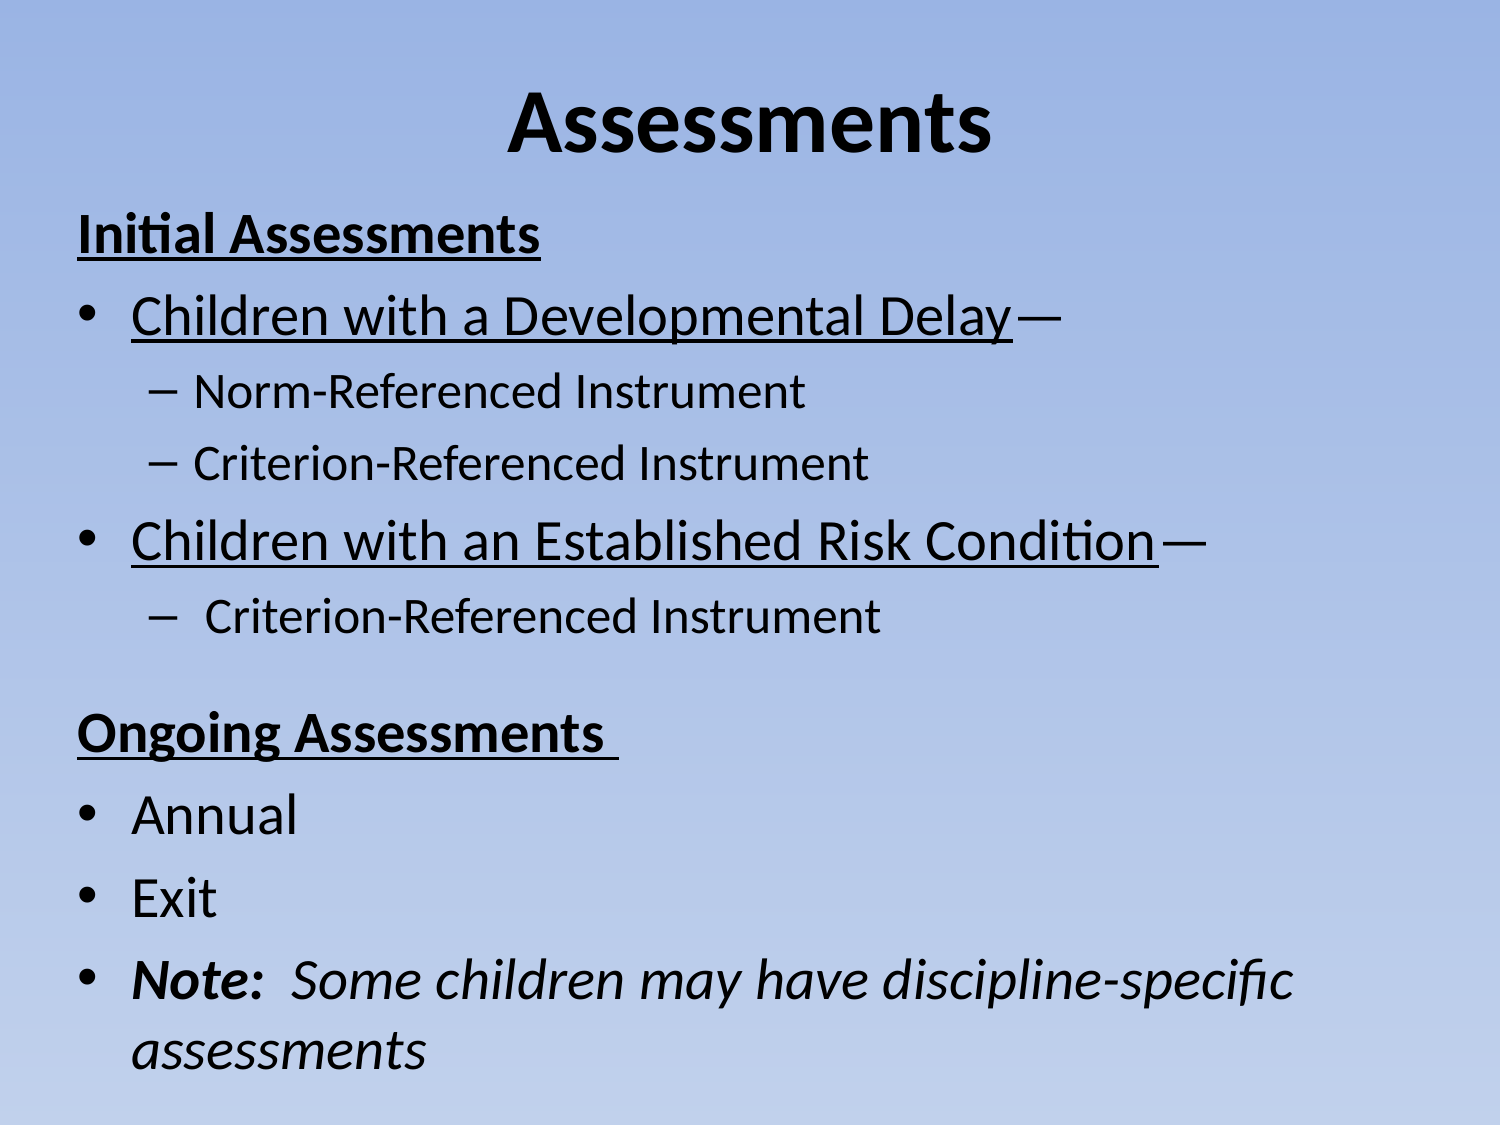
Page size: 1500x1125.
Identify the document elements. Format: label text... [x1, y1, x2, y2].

list Initial Assessments Children with a Developmental Delay— Norm-Referenced Instrument Criterion-Referenced Instrument Children with an Established Risk Condition— Criterion-Referenced Instrument Ongoing Assessments Annual Exit Note: Some children may have discipline-specific assessments [62, 187, 1455, 1089]
title Assessments [75, 45, 1425, 187]
